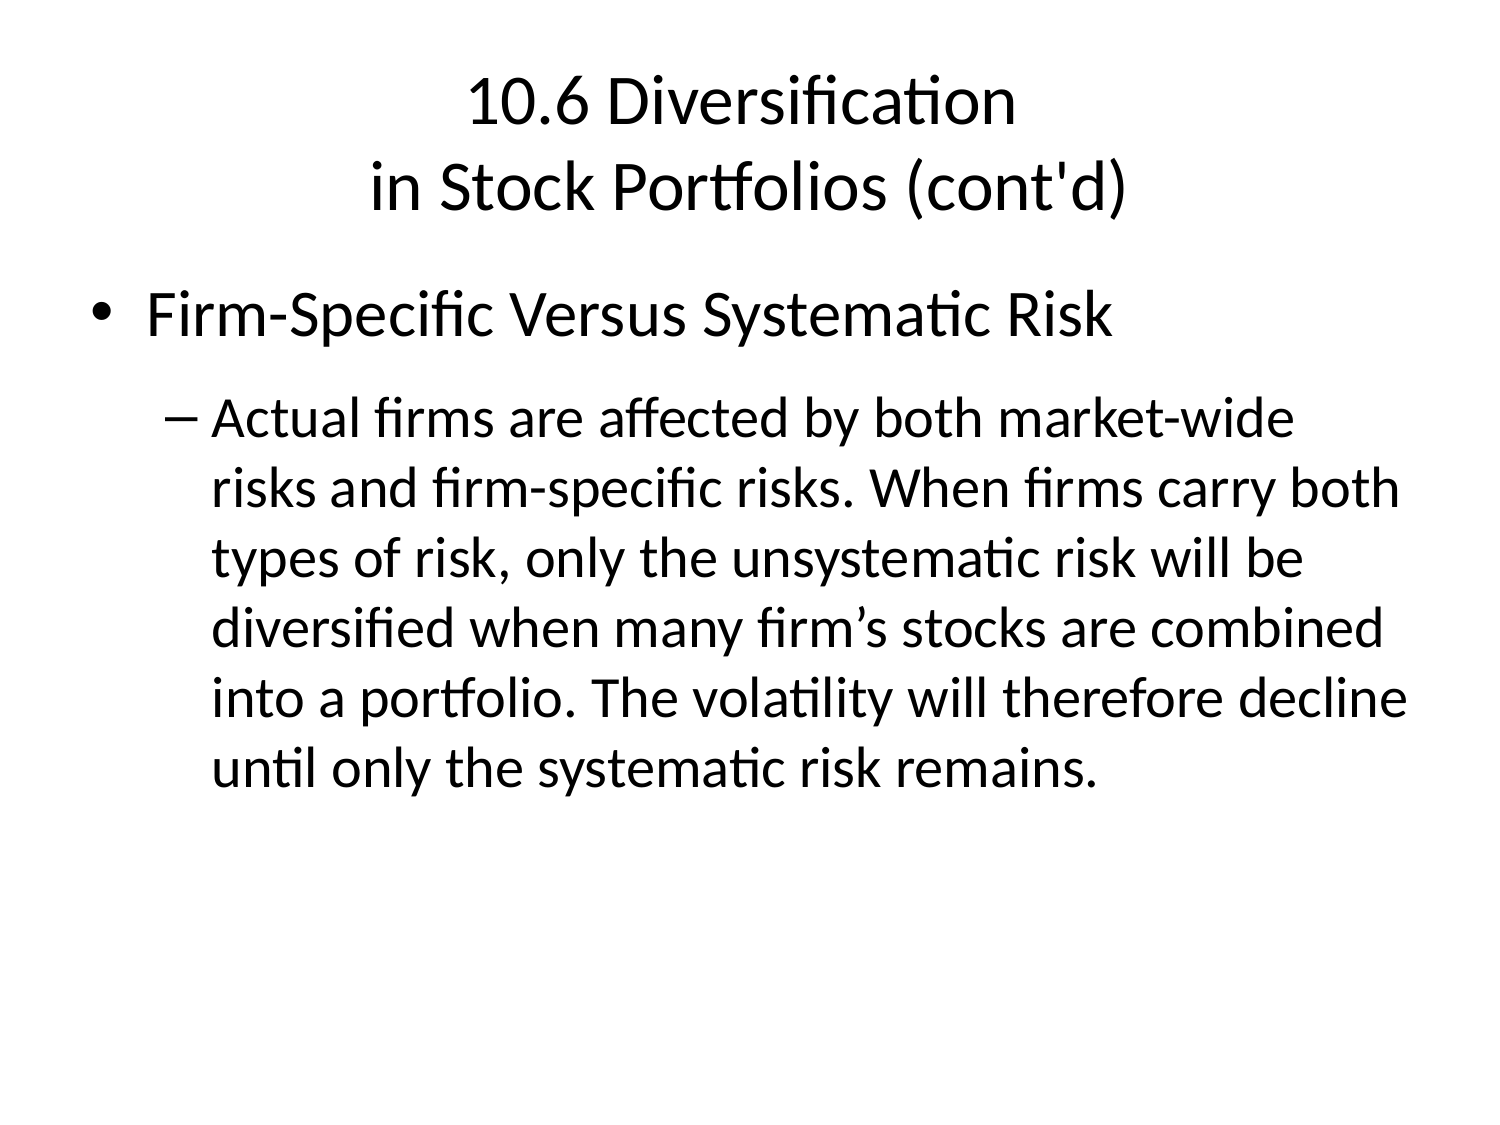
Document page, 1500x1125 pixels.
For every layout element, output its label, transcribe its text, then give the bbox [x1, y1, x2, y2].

title 10.6 Diversification in Stock Portfolios (cont'd) [75, 45, 1425, 233]
list Firm-Specific Versus Systematic Risk Actual firms are affected by both market-wide risks and firm-specific risks. When firms carry both types of risk, only the unsystematic risk will be diversified when many firm’s stocks are combined into a portfolio. The volatility will therefore decline until only the systematic risk remains. [75, 262, 1425, 1005]
